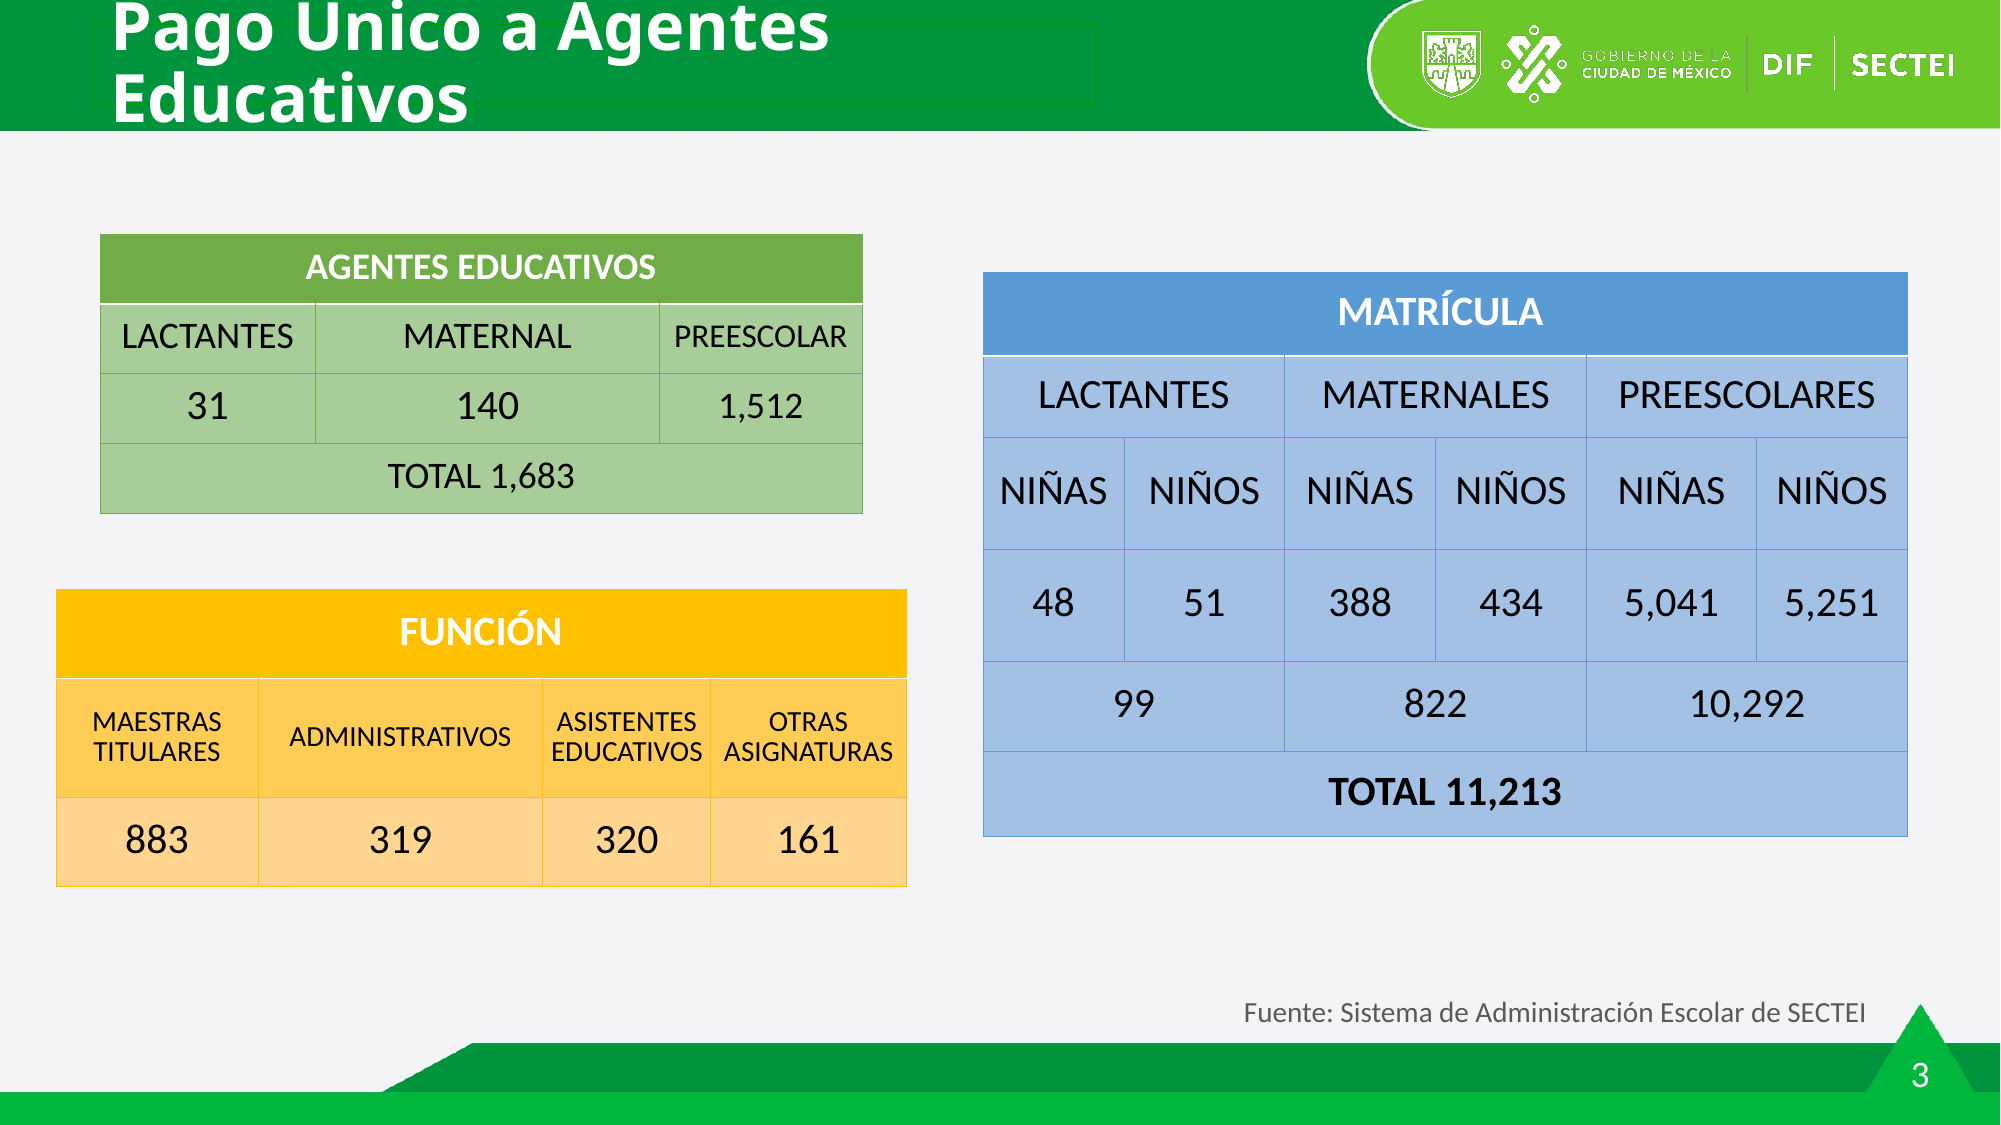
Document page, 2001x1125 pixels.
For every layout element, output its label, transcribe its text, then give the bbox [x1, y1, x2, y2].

table_cell 883 [57, 798, 258, 886]
table_header AGENTES EDUCATIVOS [101, 235, 862, 303]
table_cell 31 [101, 374, 315, 443]
table_cell NIÑAS [1587, 438, 1756, 549]
table_cell 320 [543, 798, 710, 886]
slide_number 3 [1494, 1042, 1945, 1103]
table_cell 434 [1436, 550, 1586, 661]
table_cell 10,292 [1587, 662, 1907, 751]
text_box Pago Único a Agentes Educativos [95, 24, 1095, 105]
table_cell 822 [1285, 662, 1586, 751]
table_cell 5,251 [1757, 550, 1907, 661]
table_cell PREESCOLARES [1587, 357, 1907, 437]
table_cell 140 [316, 374, 659, 443]
table_header FUNCIÓN [57, 590, 906, 678]
table_cell TOTAL 1,683 [101, 444, 862, 513]
table_cell NIÑOS [1757, 438, 1907, 549]
picture [0, 0, 2000, 1125]
table_cell MATERNALES [1285, 357, 1586, 437]
table_cell MATERNAL [316, 305, 659, 373]
table_cell 48 [984, 550, 1124, 661]
table_cell 388 [1285, 550, 1435, 661]
table_cell NIÑAS [1285, 438, 1435, 549]
table_header MATRÍCULA [984, 273, 1907, 355]
table_cell 161 [711, 798, 906, 886]
table_cell ASISTENTES EDUCATIVOS [543, 679, 710, 797]
table_cell 99 [984, 662, 1284, 751]
table_cell ADMINISTRATIVOS [259, 679, 542, 797]
table_cell PREESCOLAR [660, 305, 862, 373]
table_cell 1,512 [660, 374, 862, 443]
table_cell OTRAS ASIGNATURAS [711, 679, 906, 797]
table_cell LACTANTES [101, 305, 315, 373]
table_cell 51 [1125, 550, 1284, 661]
table_cell 319 [259, 798, 542, 886]
table_cell NIÑAS [984, 438, 1124, 549]
table_cell 5,041 [1587, 550, 1756, 661]
table_cell LACTANTES [984, 357, 1284, 437]
table_cell NIÑOS [1125, 438, 1284, 549]
table_cell TOTAL 11,213 [984, 752, 1907, 836]
table_cell MAESTRAS TITULARES [57, 679, 258, 797]
text_box Fuente: Sistema de Administración Escolar de SECTEI [1229, 986, 1882, 1036]
table_cell NIÑOS [1436, 438, 1586, 549]
